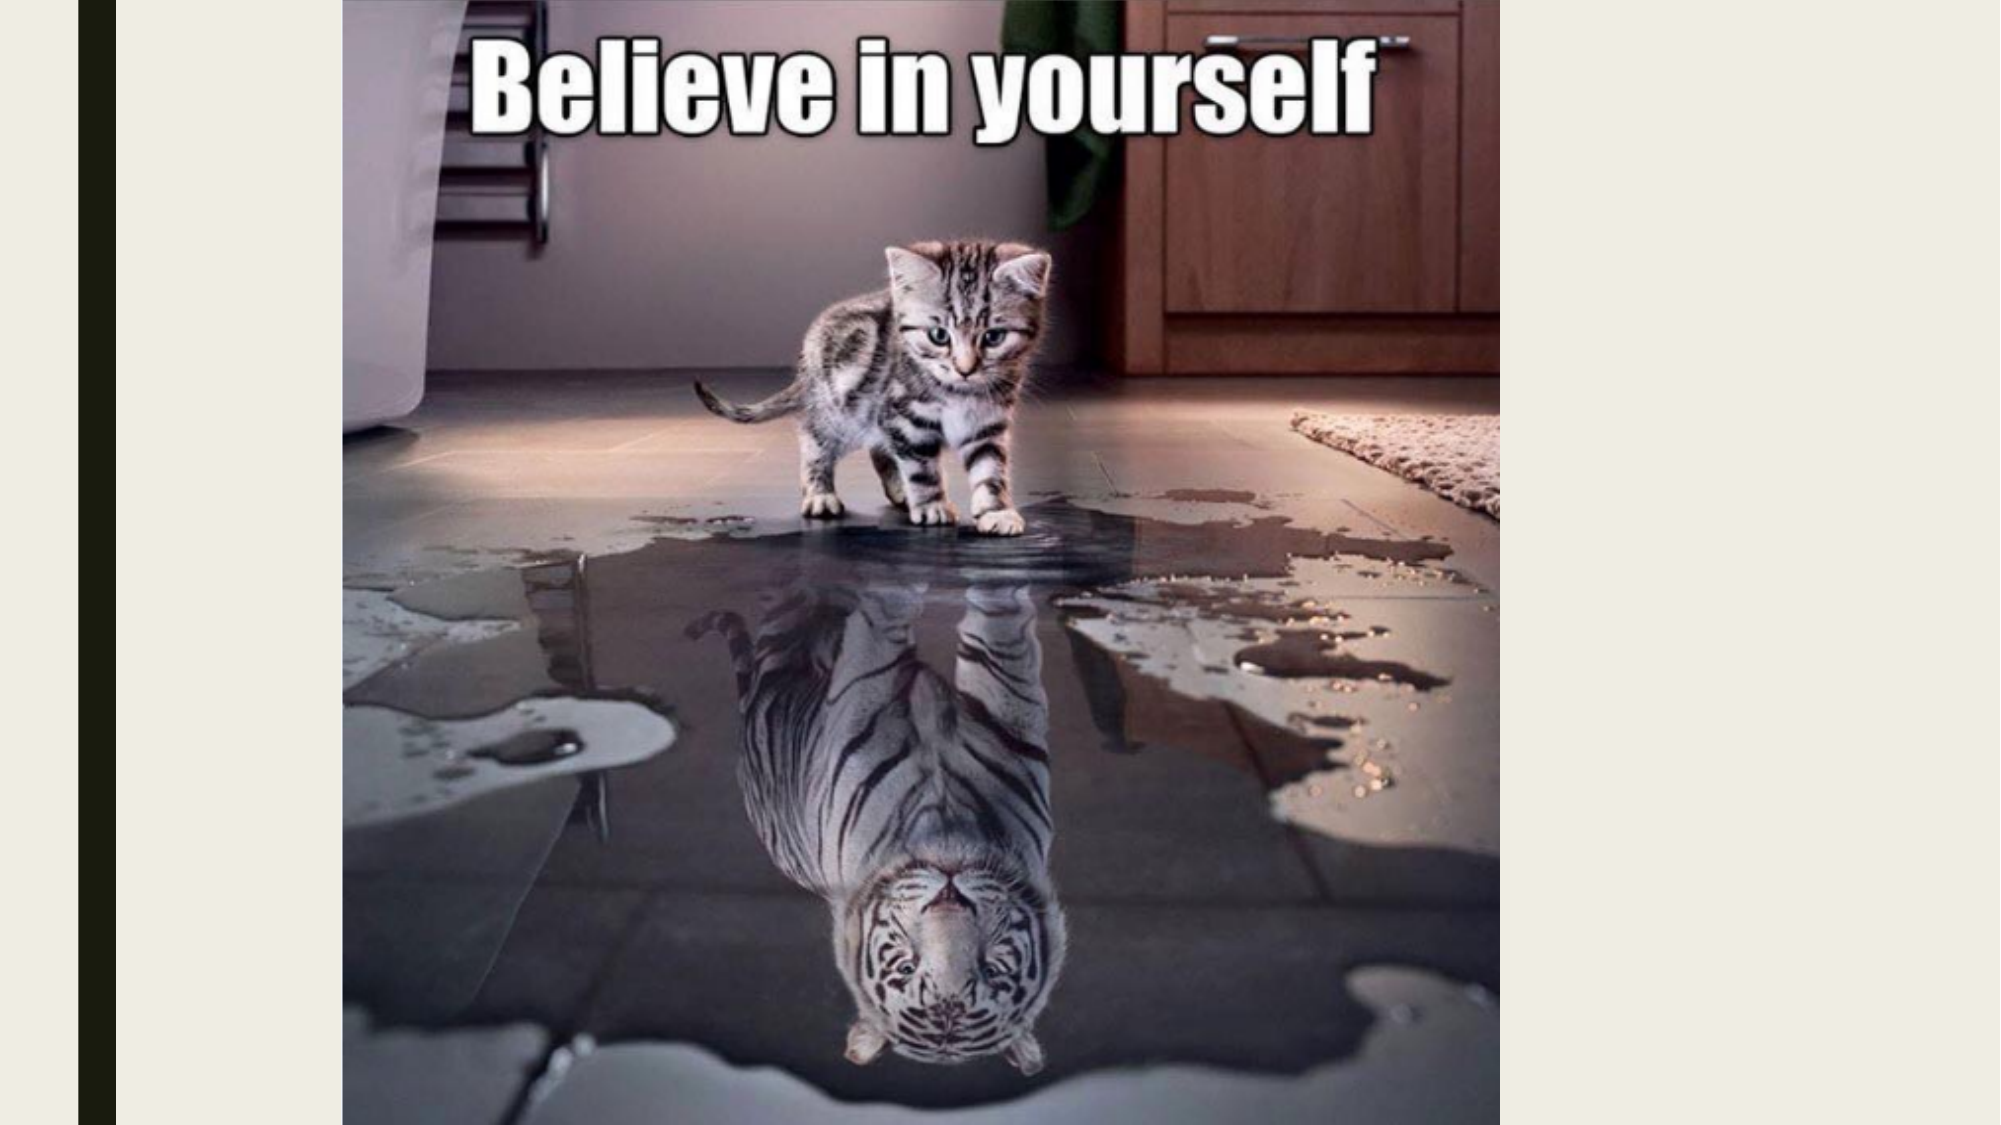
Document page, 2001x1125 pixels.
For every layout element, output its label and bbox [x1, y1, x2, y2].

list [341, 0, 1500, 1125]
